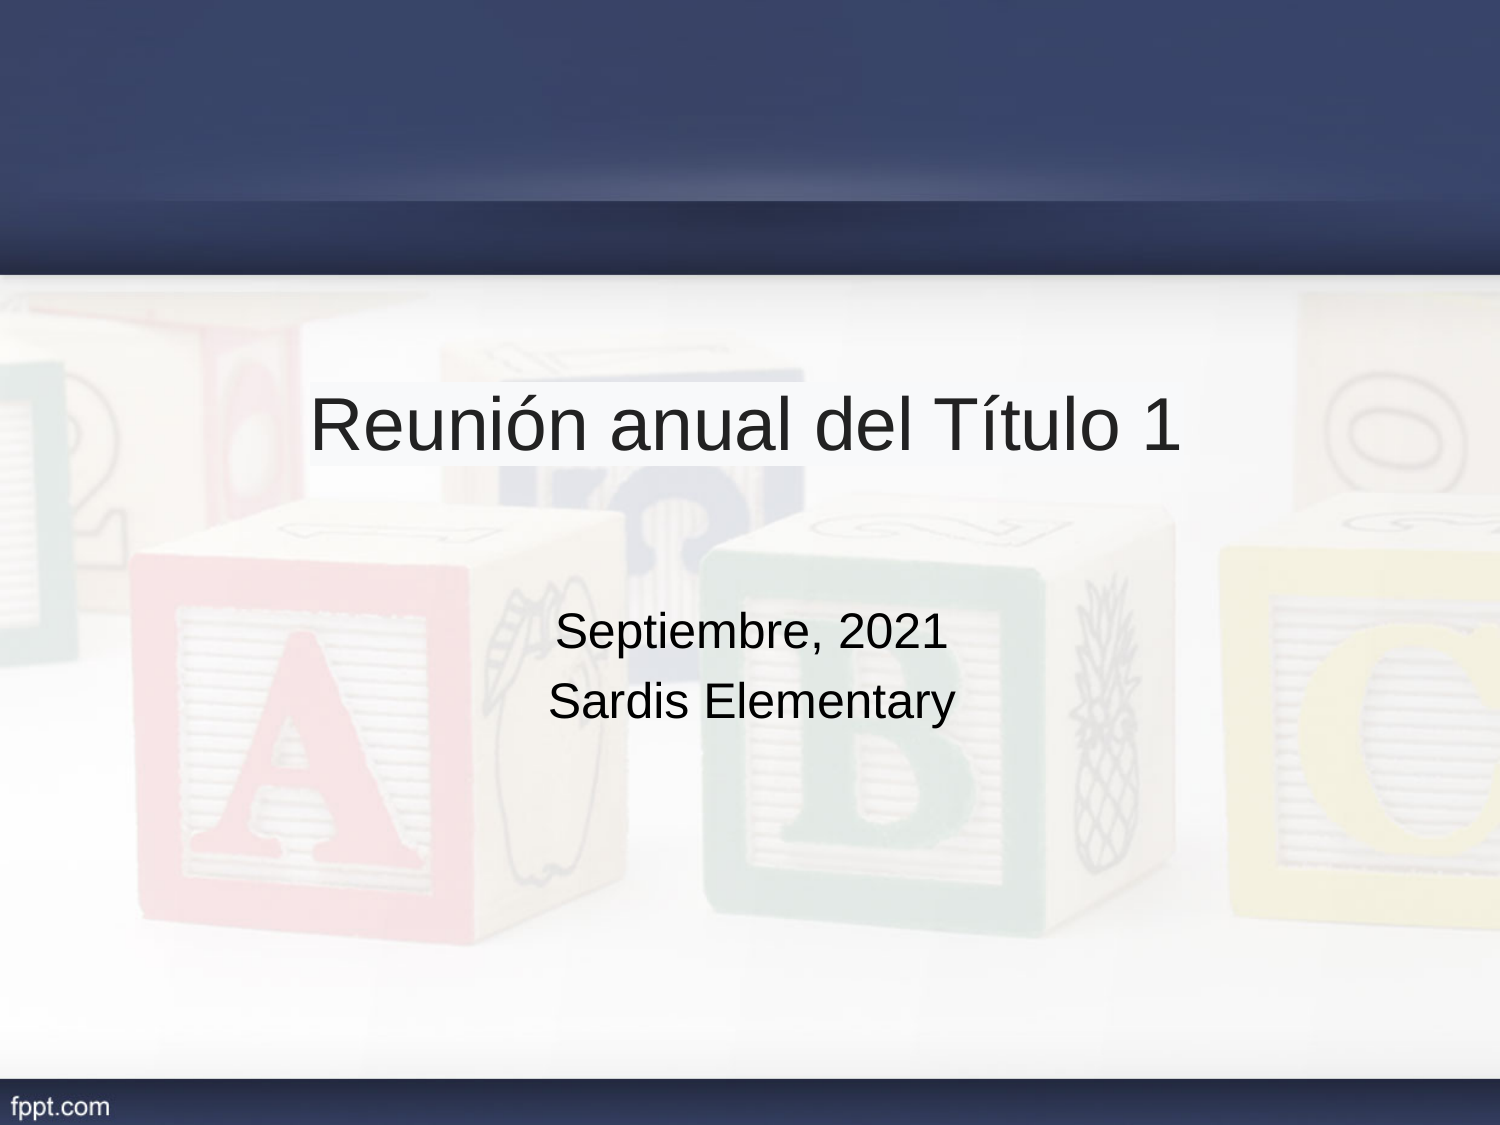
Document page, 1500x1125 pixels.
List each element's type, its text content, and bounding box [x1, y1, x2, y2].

title Reunión anual del Título 1 [187, 170, 1313, 563]
subtitle Septiembre, 2021 Sardis Elementary [187, 590, 1313, 863]
picture [0, 0, 1500, 1125]
